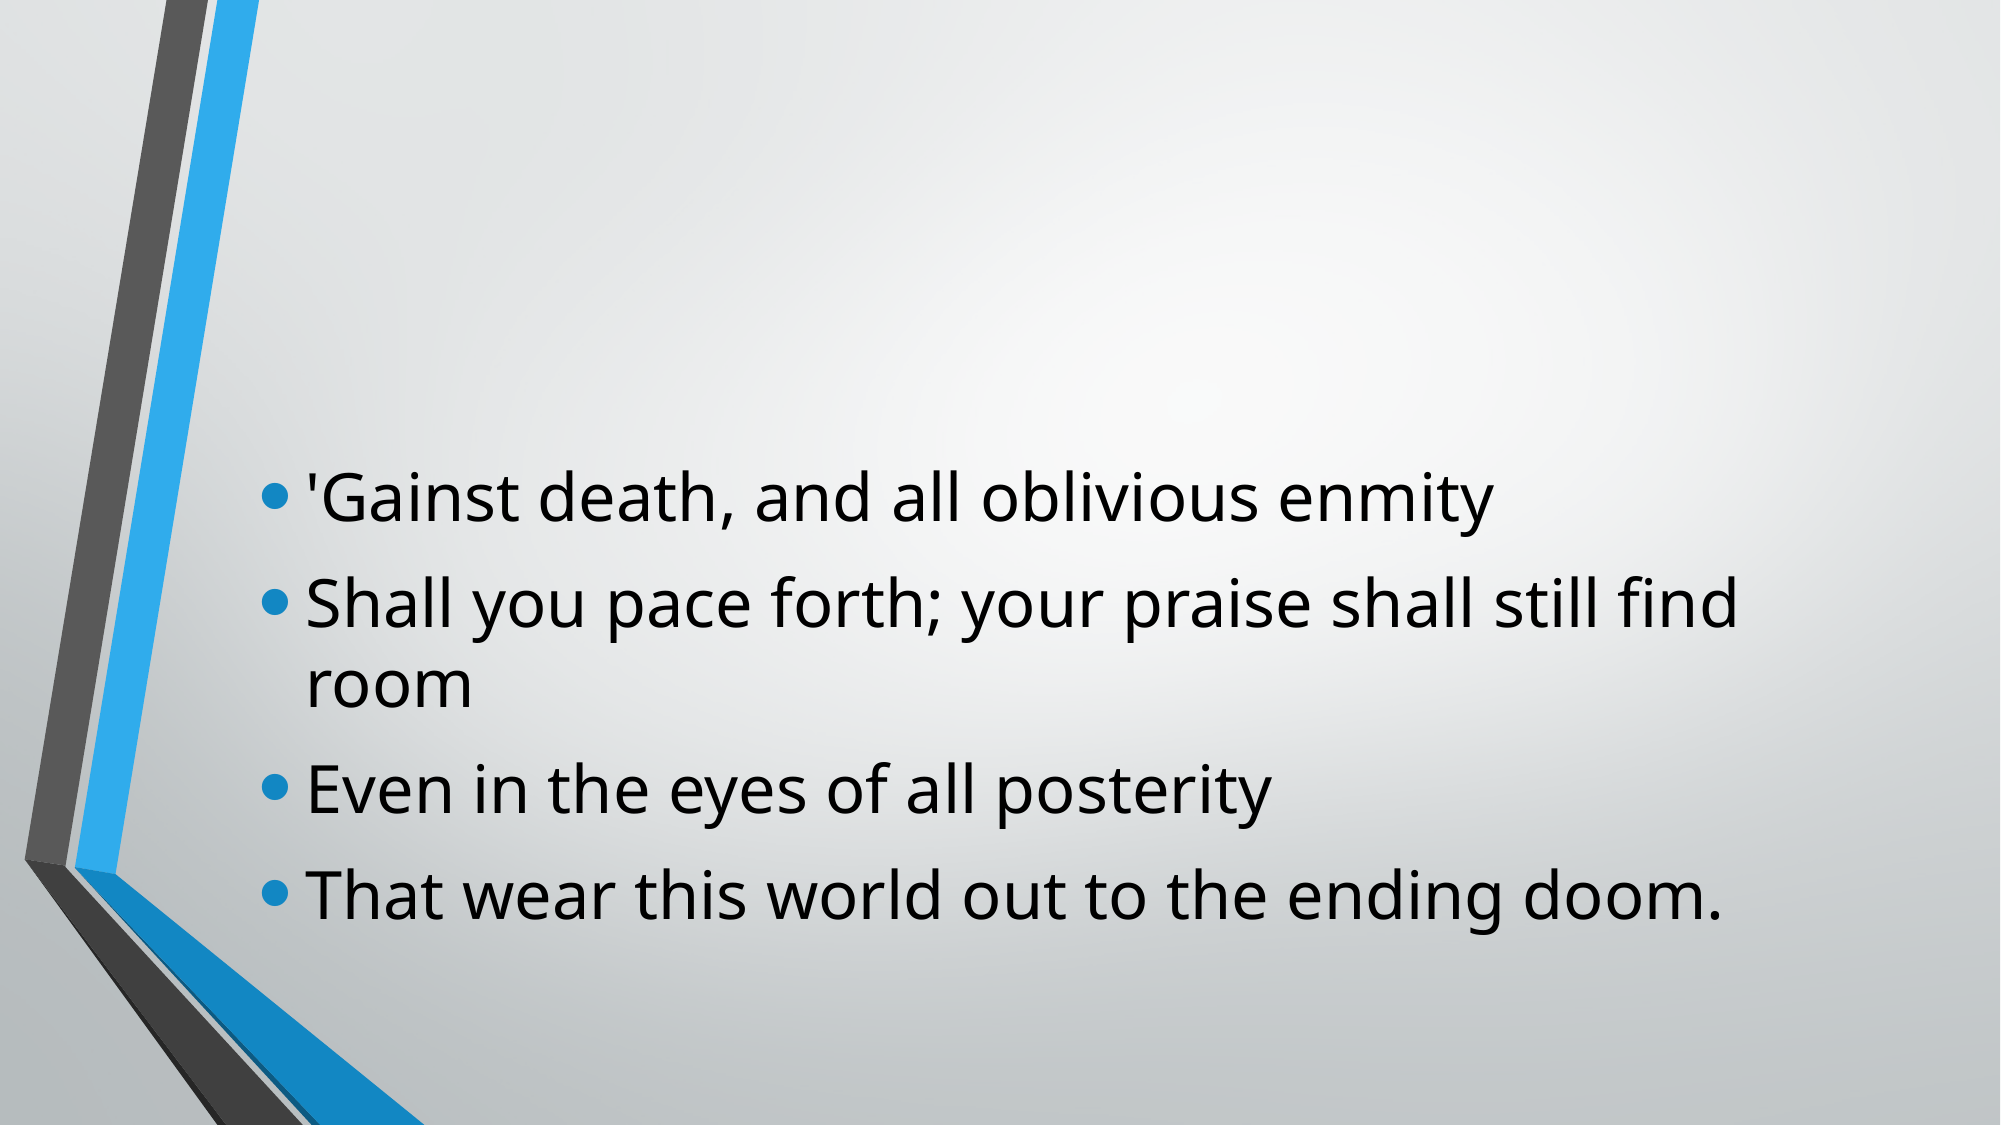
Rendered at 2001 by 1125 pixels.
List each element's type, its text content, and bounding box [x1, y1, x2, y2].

list 'Gainst death, and all oblivious enmity Shall you pace forth; your praise shall still find room Even in the eyes of all posterity That wear this world out to the ending doom. [243, 437, 1887, 950]
